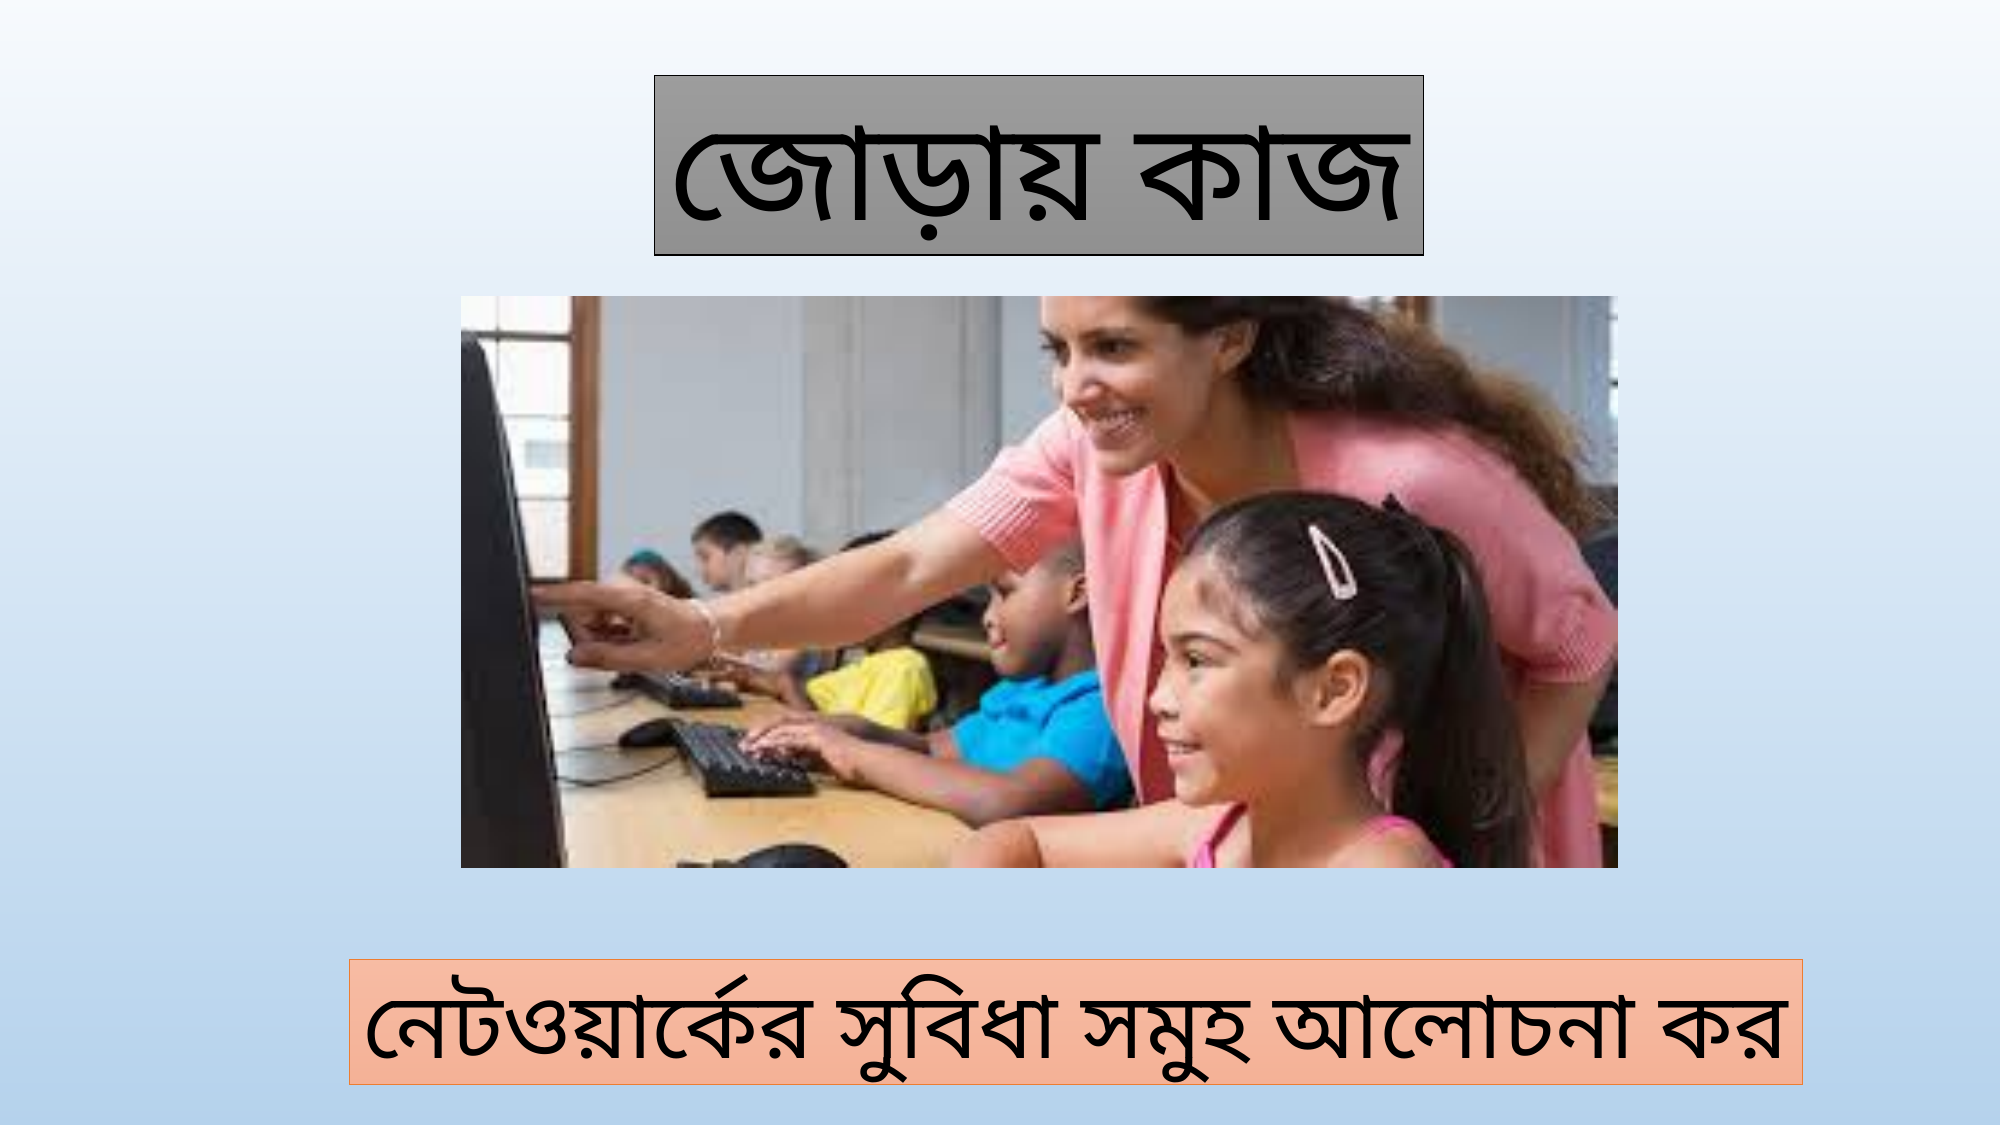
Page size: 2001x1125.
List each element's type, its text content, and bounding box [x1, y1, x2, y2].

text_box নেটওয়ার্কের সুবিধা সমুহ আলোচনা কর [349, 959, 1803, 1085]
text_box জোড়ায় কাজ [654, 75, 1424, 256]
picture [461, 296, 1618, 868]
